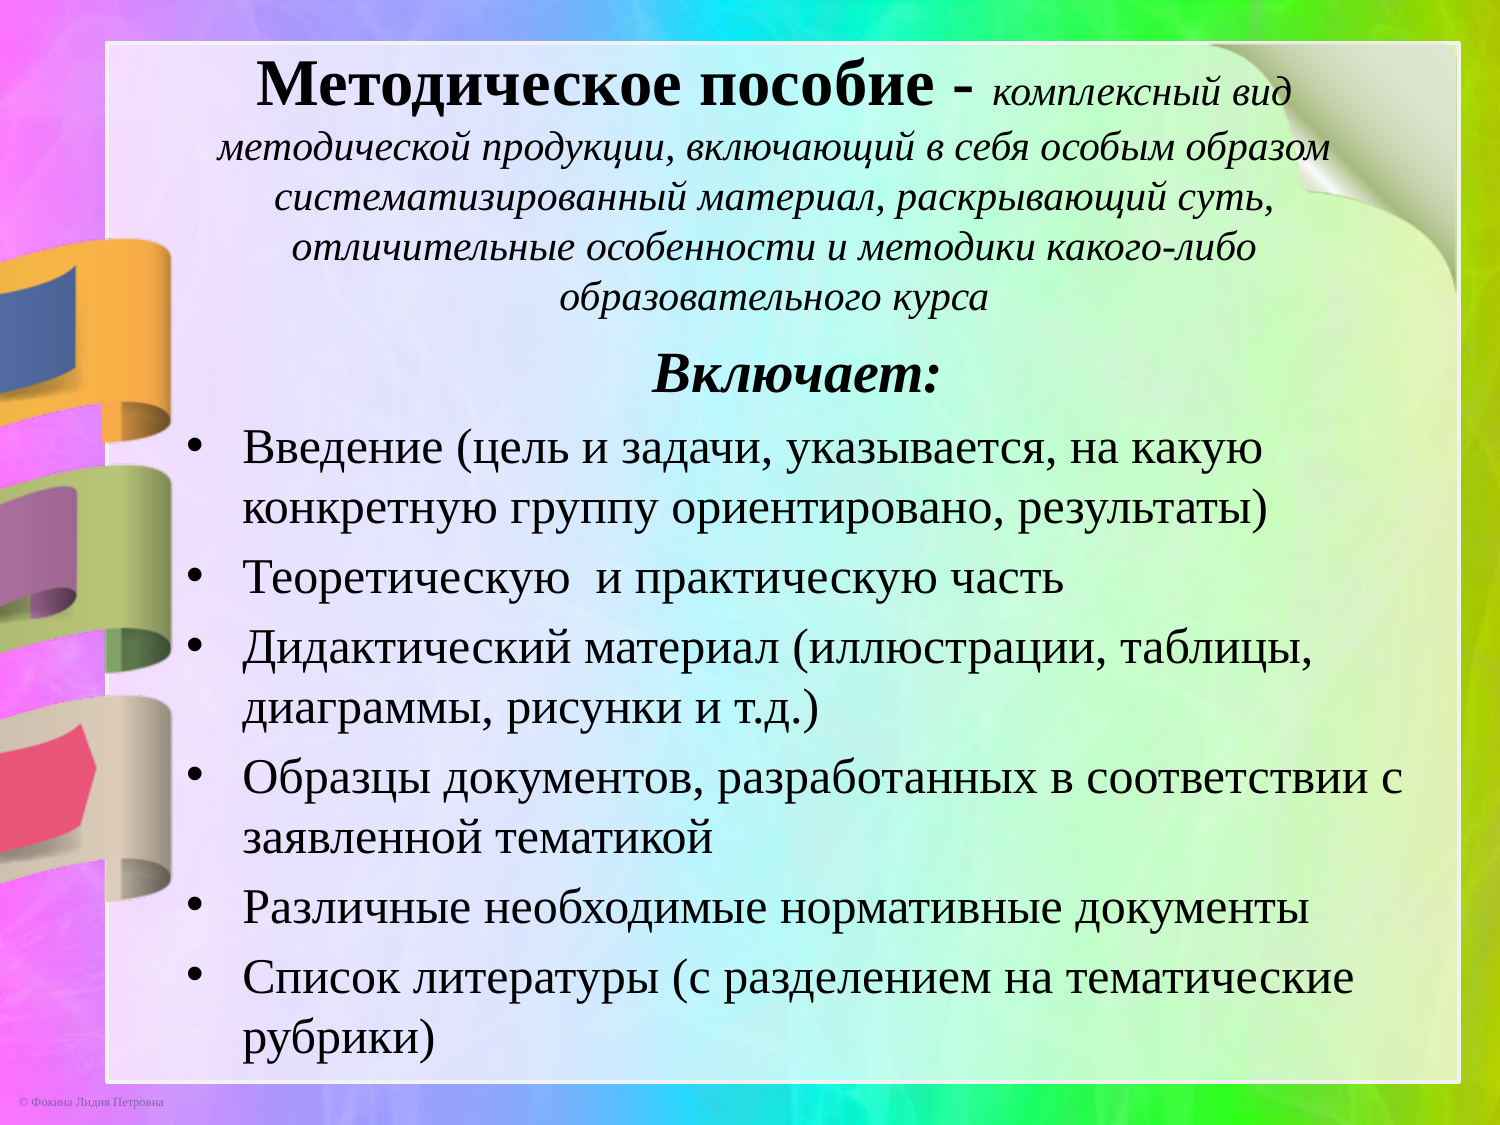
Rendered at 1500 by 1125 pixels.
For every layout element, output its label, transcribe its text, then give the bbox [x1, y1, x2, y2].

list Включает: Введение (цель и задачи, указывается, на какую конкретную группу ориентировано, результаты) Теоретическую и практическую часть Дидактический материал (иллюстрации, таблицы, диаграммы, рисунки и т.д.) Образцы документов, разработанных в соответствии с заявленной тематикой Различные необходимые нормативные документы Список литературы (с разделением на тематические рубрики) [171, 326, 1425, 1094]
picture [0, 0, 1500, 1125]
title Методическое пособие - комплексный вид методической продукции, включающий в себя особым образом систематизированный материал, раскрывающий суть, отличительные особенности и методики какого-либо образовательного курса [123, 31, 1425, 327]
